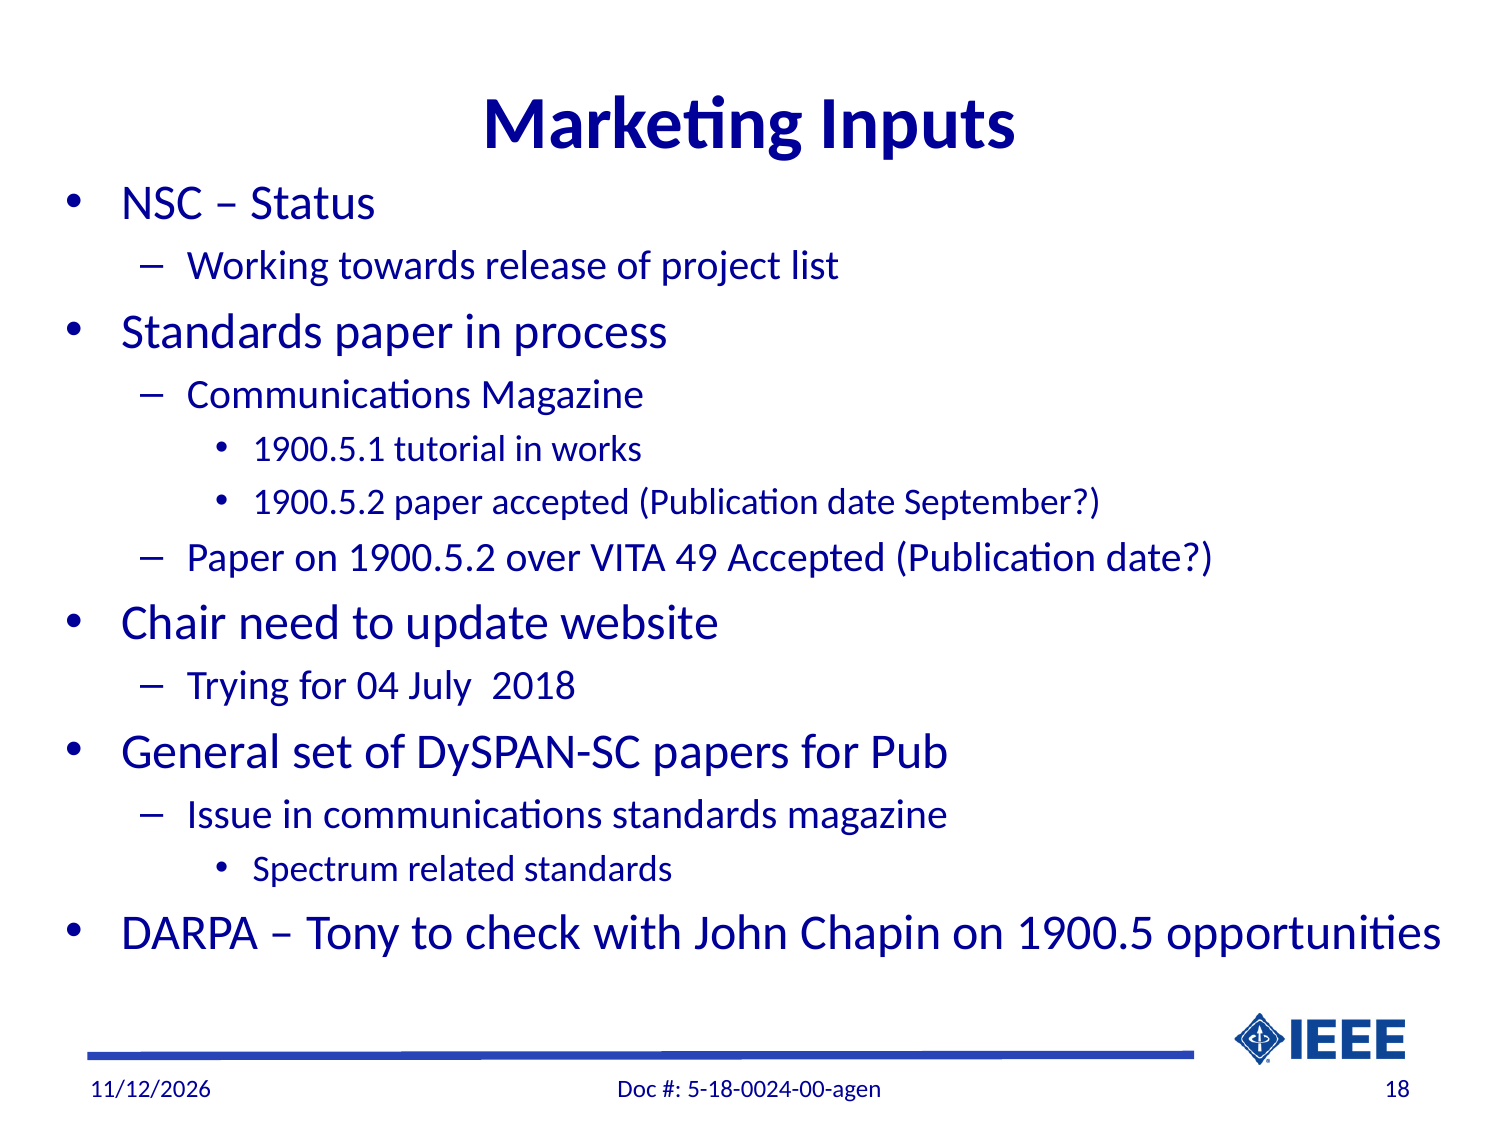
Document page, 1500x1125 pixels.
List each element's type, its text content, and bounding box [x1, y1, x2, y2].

slide_number 18 [1074, 1057, 1425, 1118]
footer Doc #: 5-18-0024-00-agen [512, 1057, 988, 1118]
title Marketing Inputs [75, 24, 1425, 162]
list NSC – Status Working towards release of project list Standards paper in process Communications Magazine 1900.5.1 tutorial in works 1900.5.2 paper accepted (Publication date September?) Paper on 1900.5.2 over VITA 49 Accepted (Publication date?) Chair need to update website Trying for 04 July 2018 General set of DySPAN-SC papers for Pub Issue in communications standards magazine Spectrum related standards DARPA – Tony to check with John Chapin on 1900.5 opportunities [50, 162, 1488, 905]
picture [1231, 1011, 1406, 1057]
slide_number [75, 1057, 425, 1118]
